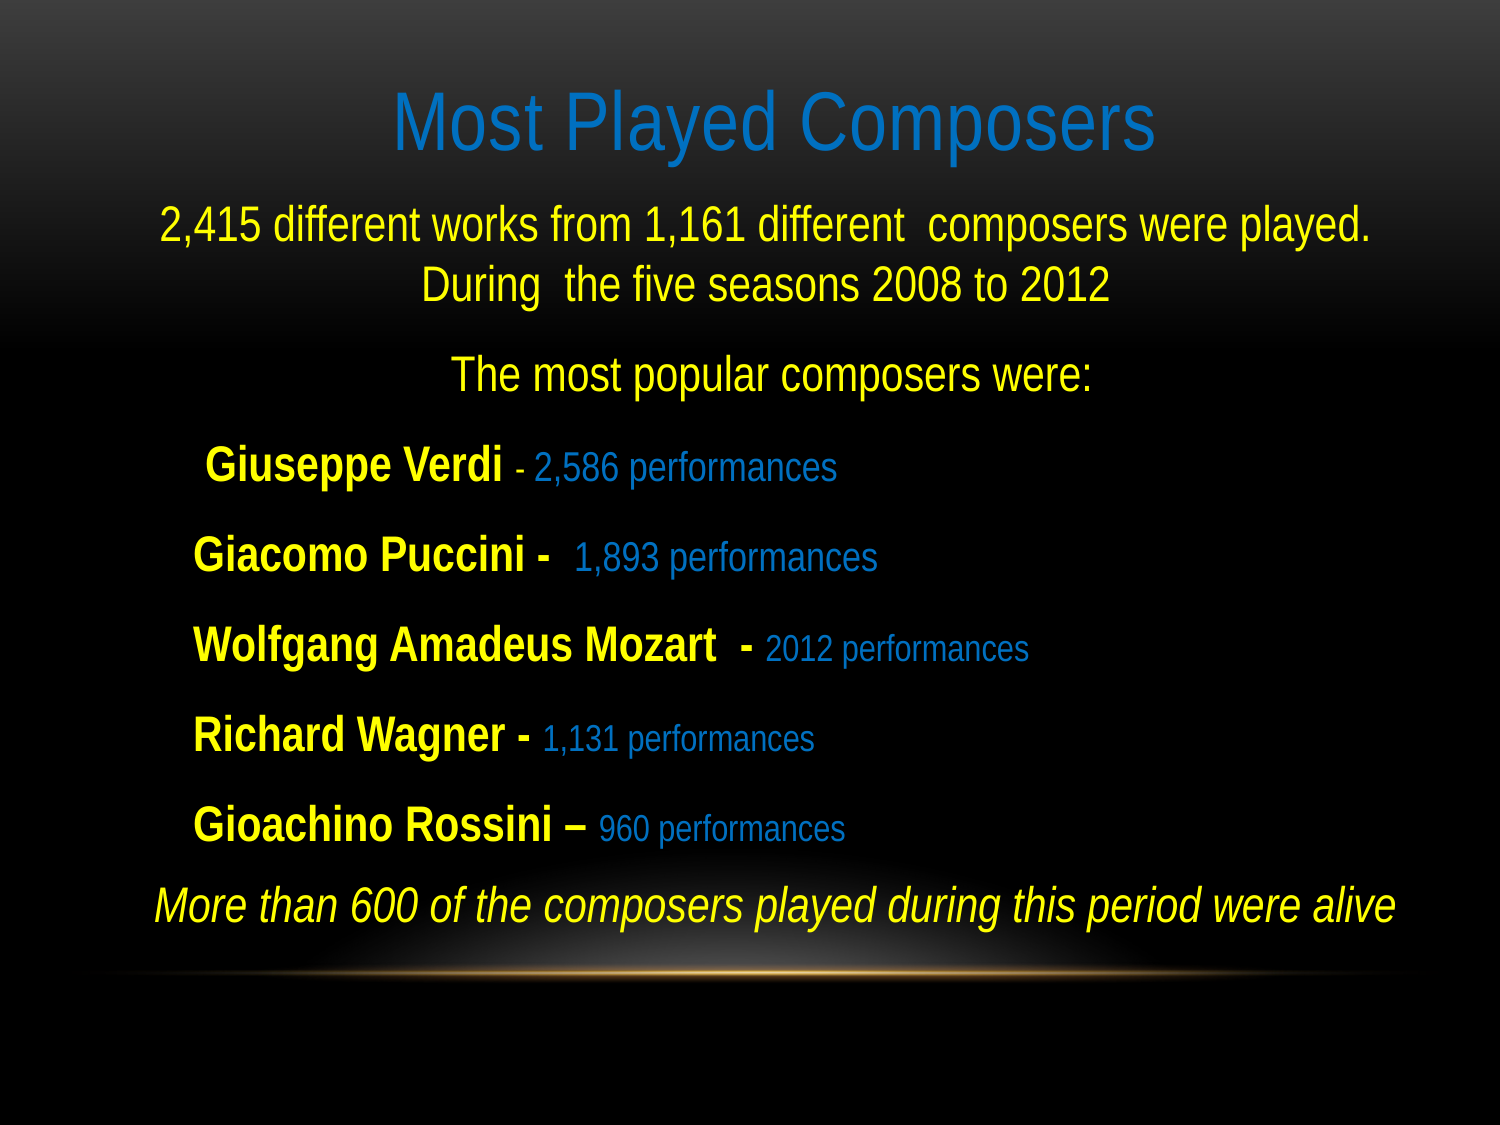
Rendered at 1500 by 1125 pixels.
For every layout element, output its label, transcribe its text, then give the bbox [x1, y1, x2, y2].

text_box More than 600 of the composers played during this period were alive [139, 865, 1414, 941]
text_box 2,415 different works from 1,161 different composers were played. During the five seasons 2008 to 2012 The most popular composers were: Giuseppe Verdi - 2,586 performances Giacomo Puccini - 1,893 performances Wolfgang Amadeus Mozart - 2012 performances Richard Wagner - 1,131 performances Gioachino Rossini – 960 performances [144, 184, 1389, 865]
text_box 2,415 different works from 1,161 different composers were played. During the five seasons 2008 to 2012 The most popular composers were: Giuseppe Verdi - 2,586 performances Giacomo Puccini - 1,893 performances Wolfgang Amadeus Mozart - 2012 performances Richard Wagner - 1,131 performances Gioachino Rossini – 960 performances [144, 941, 1389, 949]
title Most Played Composers [125, 0, 1425, 175]
picture [0, 0, 1500, 1125]
